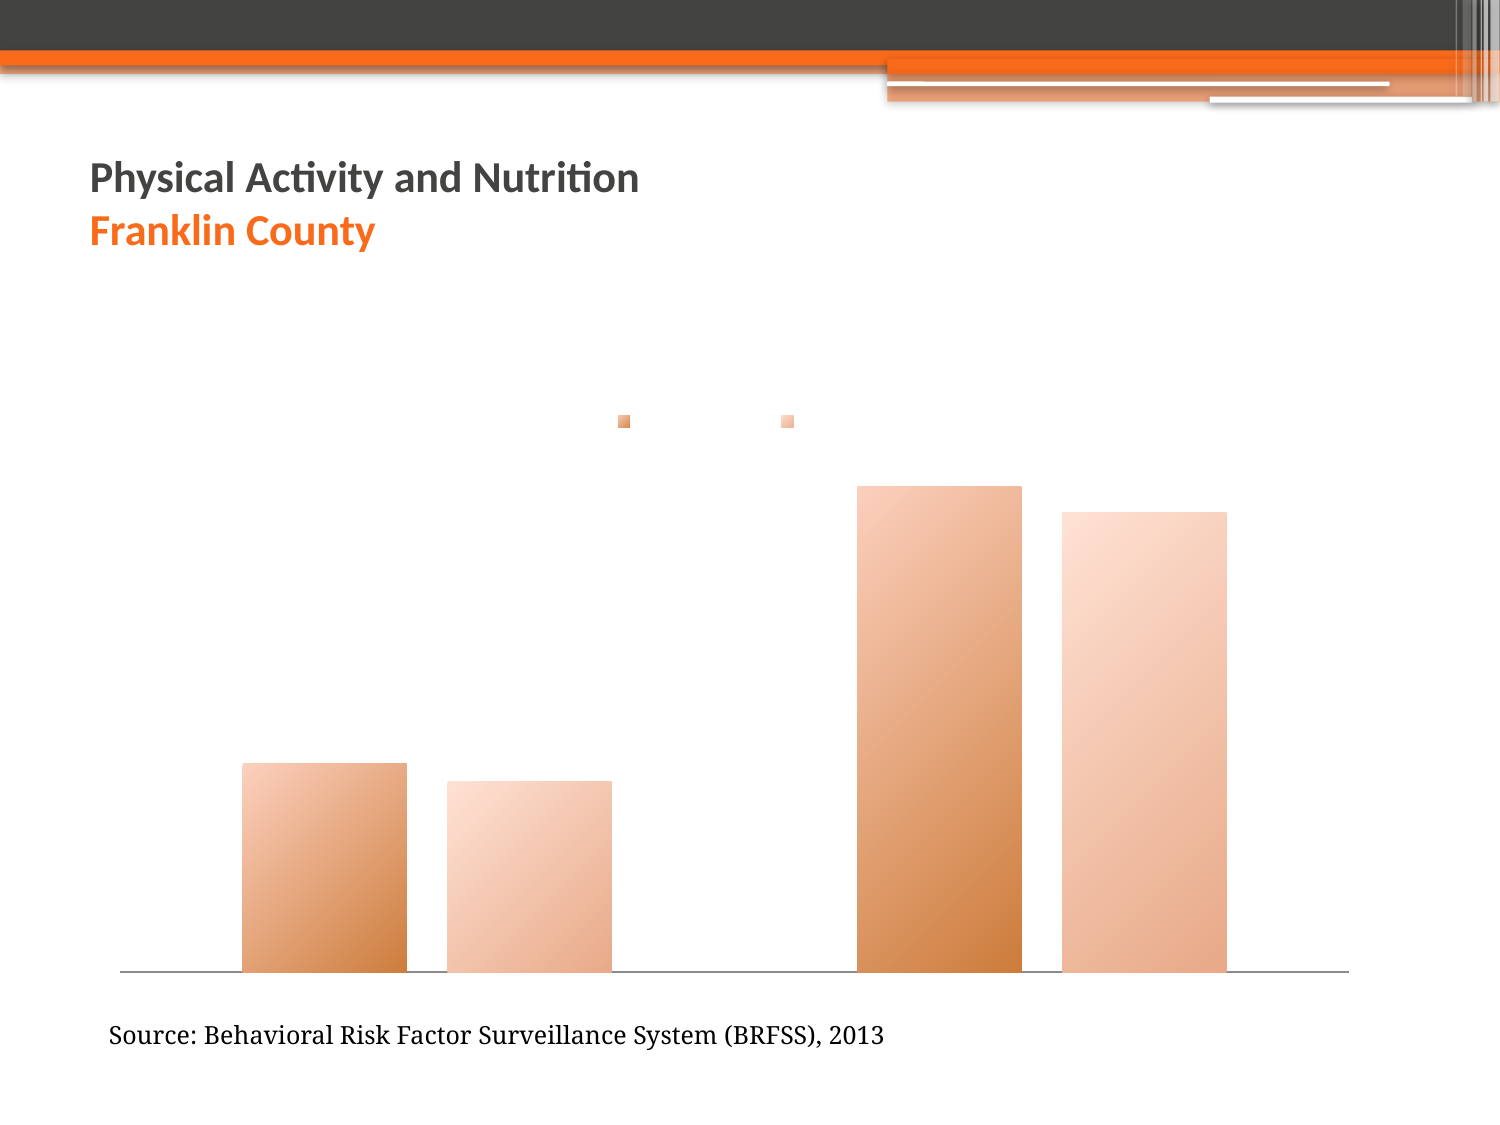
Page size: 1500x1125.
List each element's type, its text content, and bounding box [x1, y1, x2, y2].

chart [93, 312, 1376, 1013]
title Physical Activity and Nutrition Franklin County [75, 87, 1425, 263]
text_box Source: Behavioral Risk Factor Surveillance System (BRFSS), 2013 [94, 1012, 1410, 1058]
